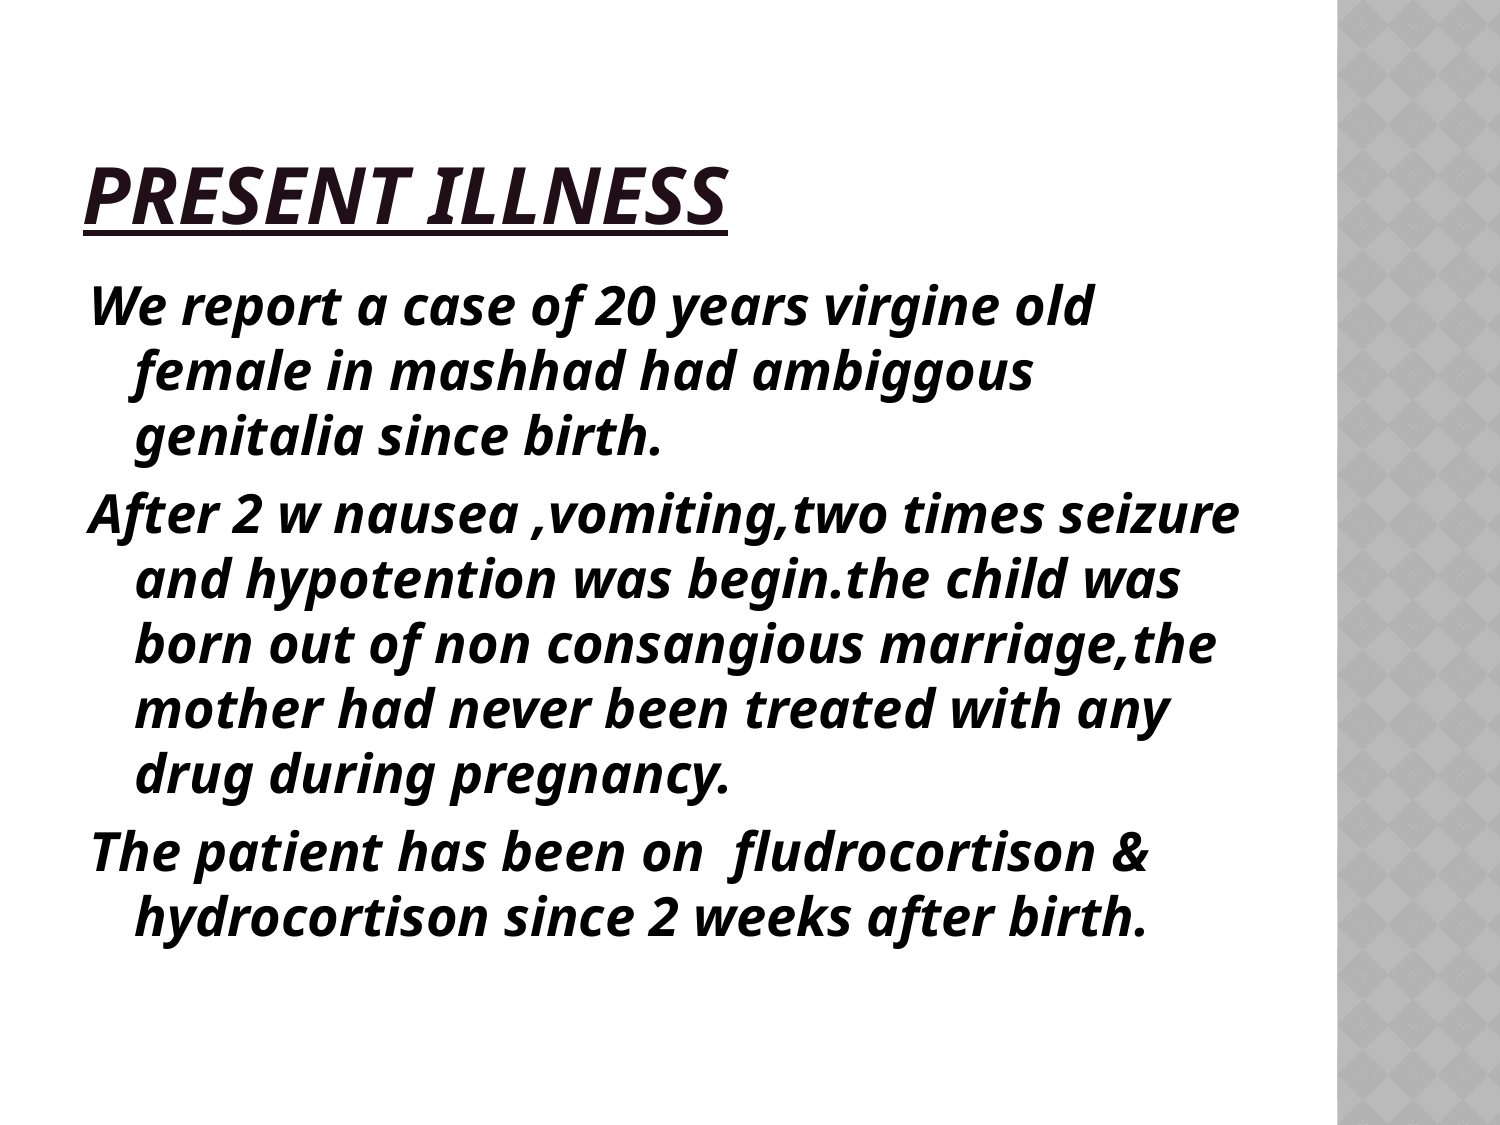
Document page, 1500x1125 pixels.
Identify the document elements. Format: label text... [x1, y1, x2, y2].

title Present illness [75, 52, 1263, 240]
list We report a case of 20 years virgine old female in mashhad had ambiggous genitalia since birth. After 2 w nausea ,vomiting,two times seizure and hypotention was begin.the child was born out of non consangious marriage,the mother had never been treated with any drug during pregnancy. The patient has been on fludrocortison & hydrocortison since 2 weeks after birth. [75, 264, 1263, 1059]
